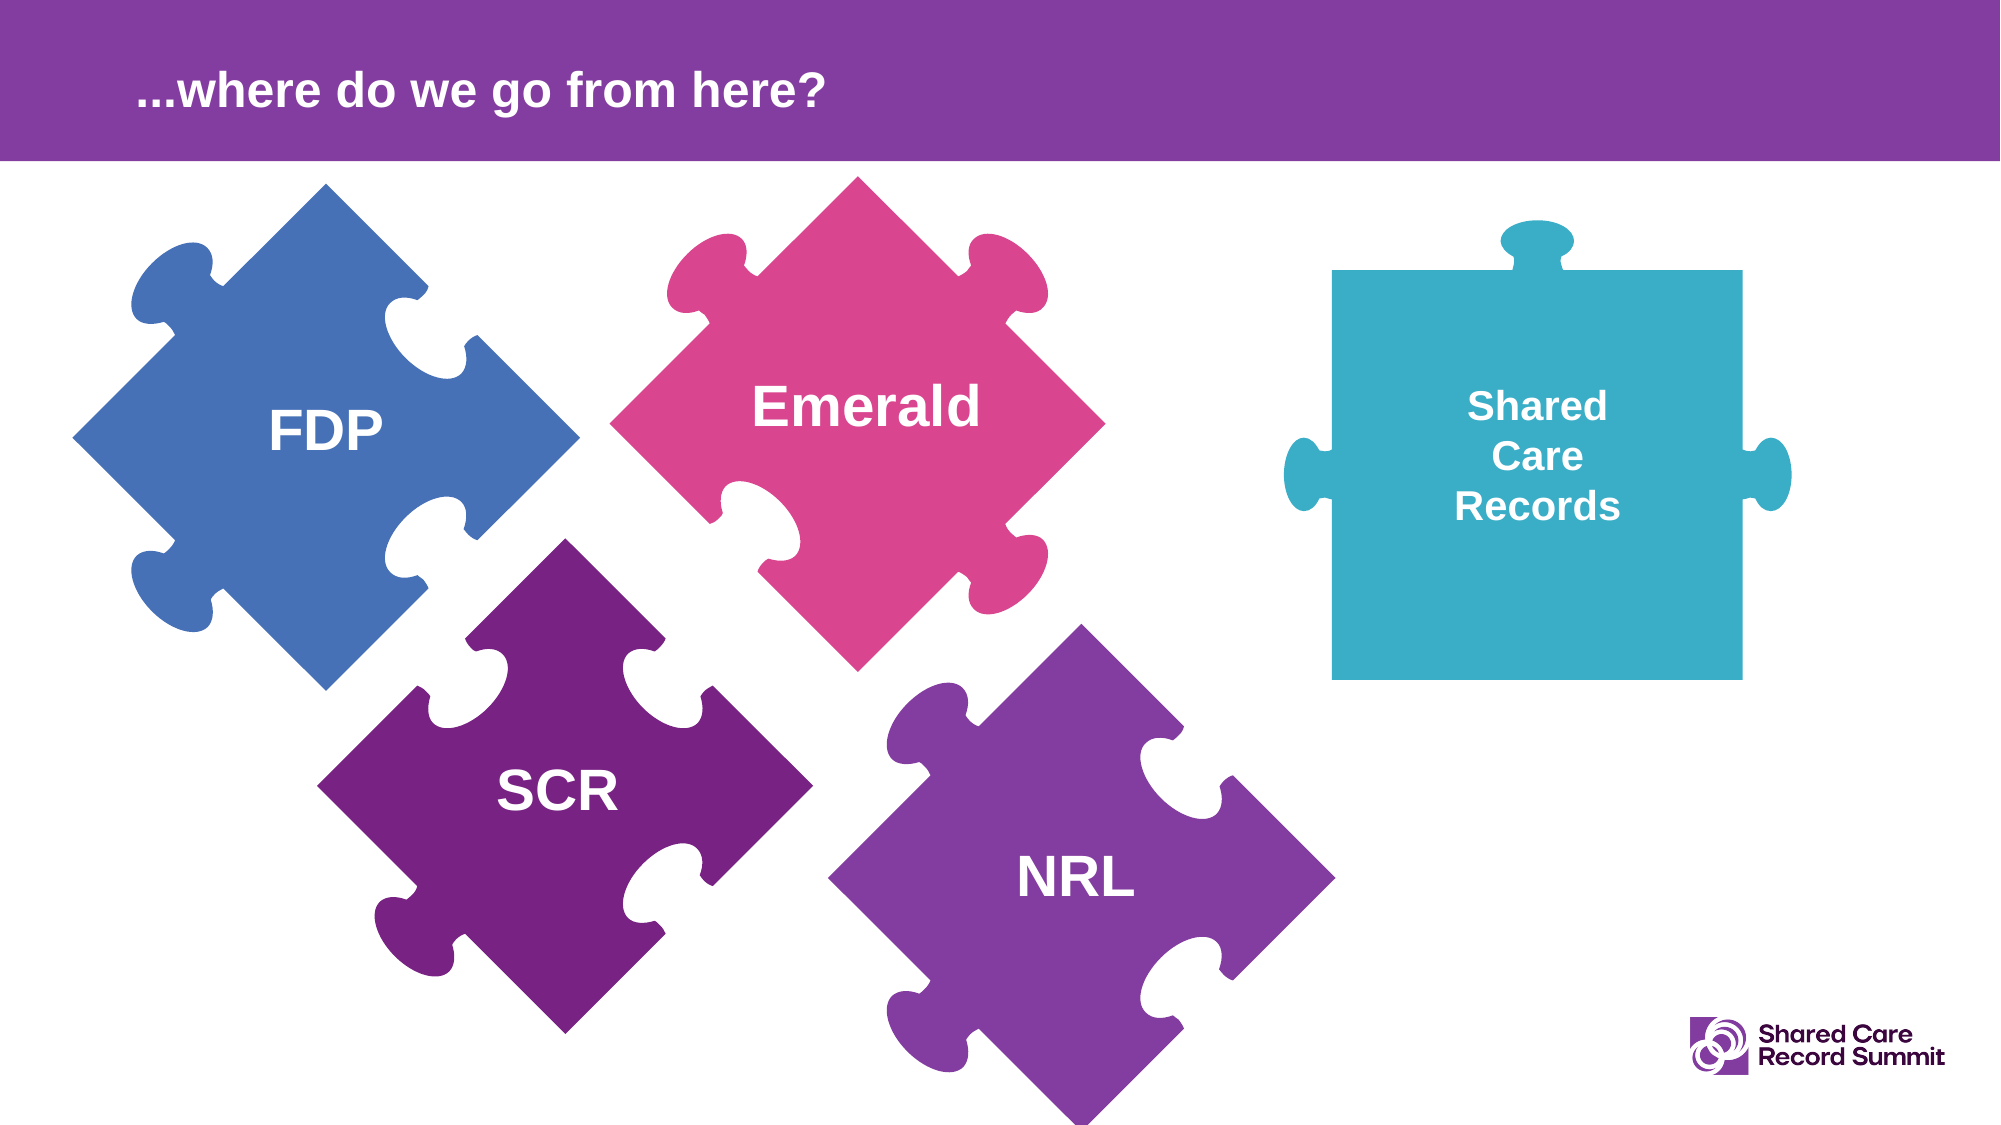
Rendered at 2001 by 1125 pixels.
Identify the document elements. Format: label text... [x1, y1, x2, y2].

text_box FDP [193, 384, 460, 470]
text_box [72, 183, 581, 681]
text_box Emerald [734, 360, 1000, 446]
text_box ...where do we go from here? [120, 50, 1815, 125]
text_box Shared Care Records [1404, 371, 1671, 537]
picture [1690, 1017, 1945, 1075]
text_box [827, 623, 1336, 1125]
text_box NRL [943, 830, 1210, 916]
text_box [1283, 220, 1792, 680]
text_box [609, 176, 1106, 672]
text_box [0, 0, 2000, 162]
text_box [316, 538, 814, 1035]
